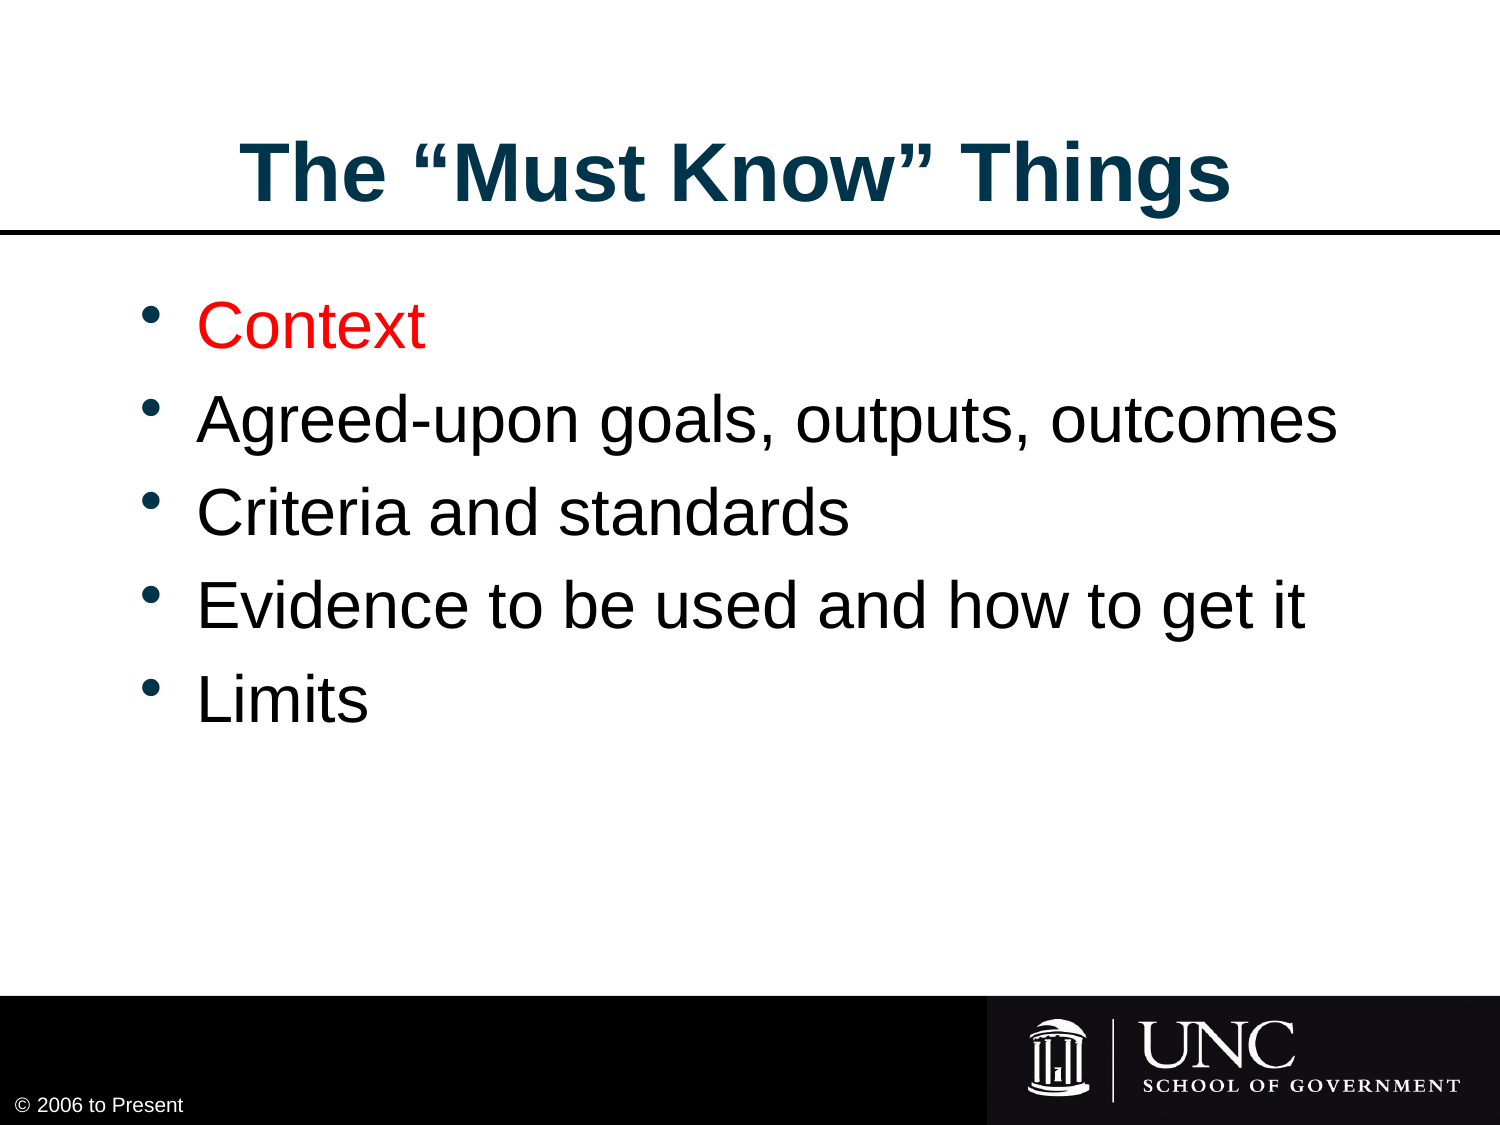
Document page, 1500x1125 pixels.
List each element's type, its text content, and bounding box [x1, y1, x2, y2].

list Context Agreed-upon goals, outputs, outcomes Criteria and standards Evidence to be used and how to get it Limits [125, 275, 1375, 563]
picture [987, 996, 1500, 1125]
title The “Must Know” Things [75, 50, 1375, 225]
